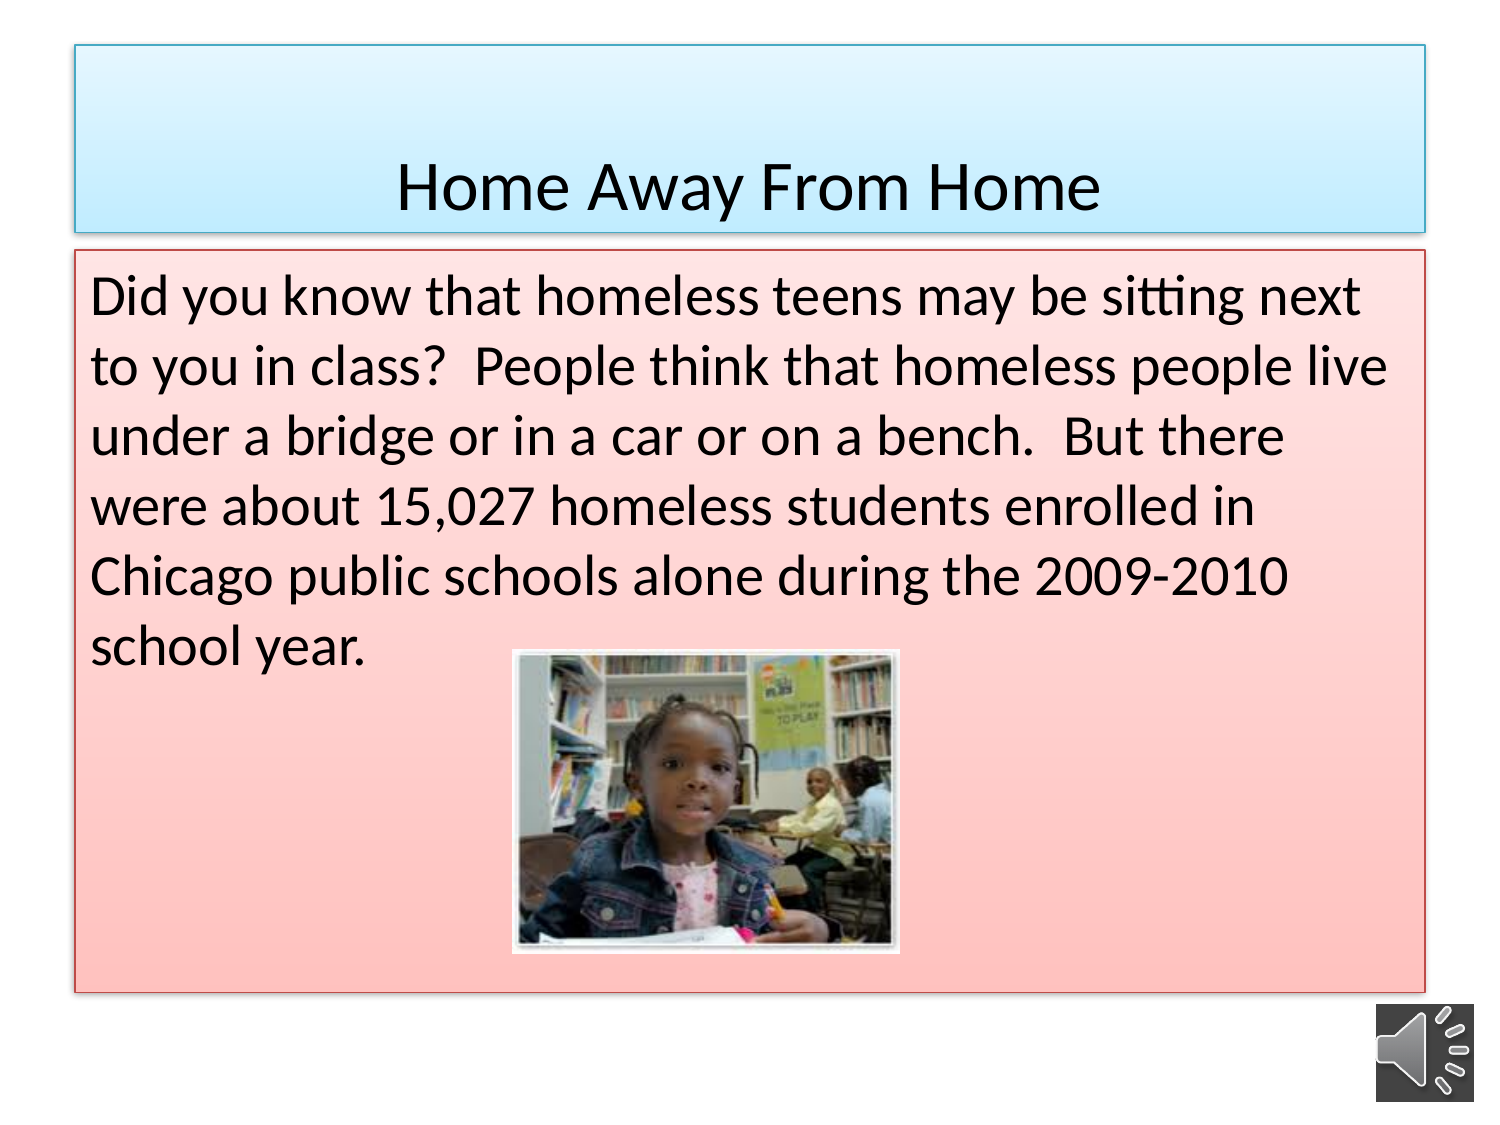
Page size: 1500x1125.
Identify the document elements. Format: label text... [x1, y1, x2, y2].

picture [512, 649, 901, 954]
title Home Away From Home [74, 44, 1426, 233]
picture [1374, 1002, 1476, 1104]
list Did you know that homeless teens may be sitting next to you in class? People think that homeless people live under a bridge or in a car or on a bench. But there were about 15,027 homeless students enrolled in Chicago public schools alone during the 2009-2010 school year. [74, 249, 1426, 993]
